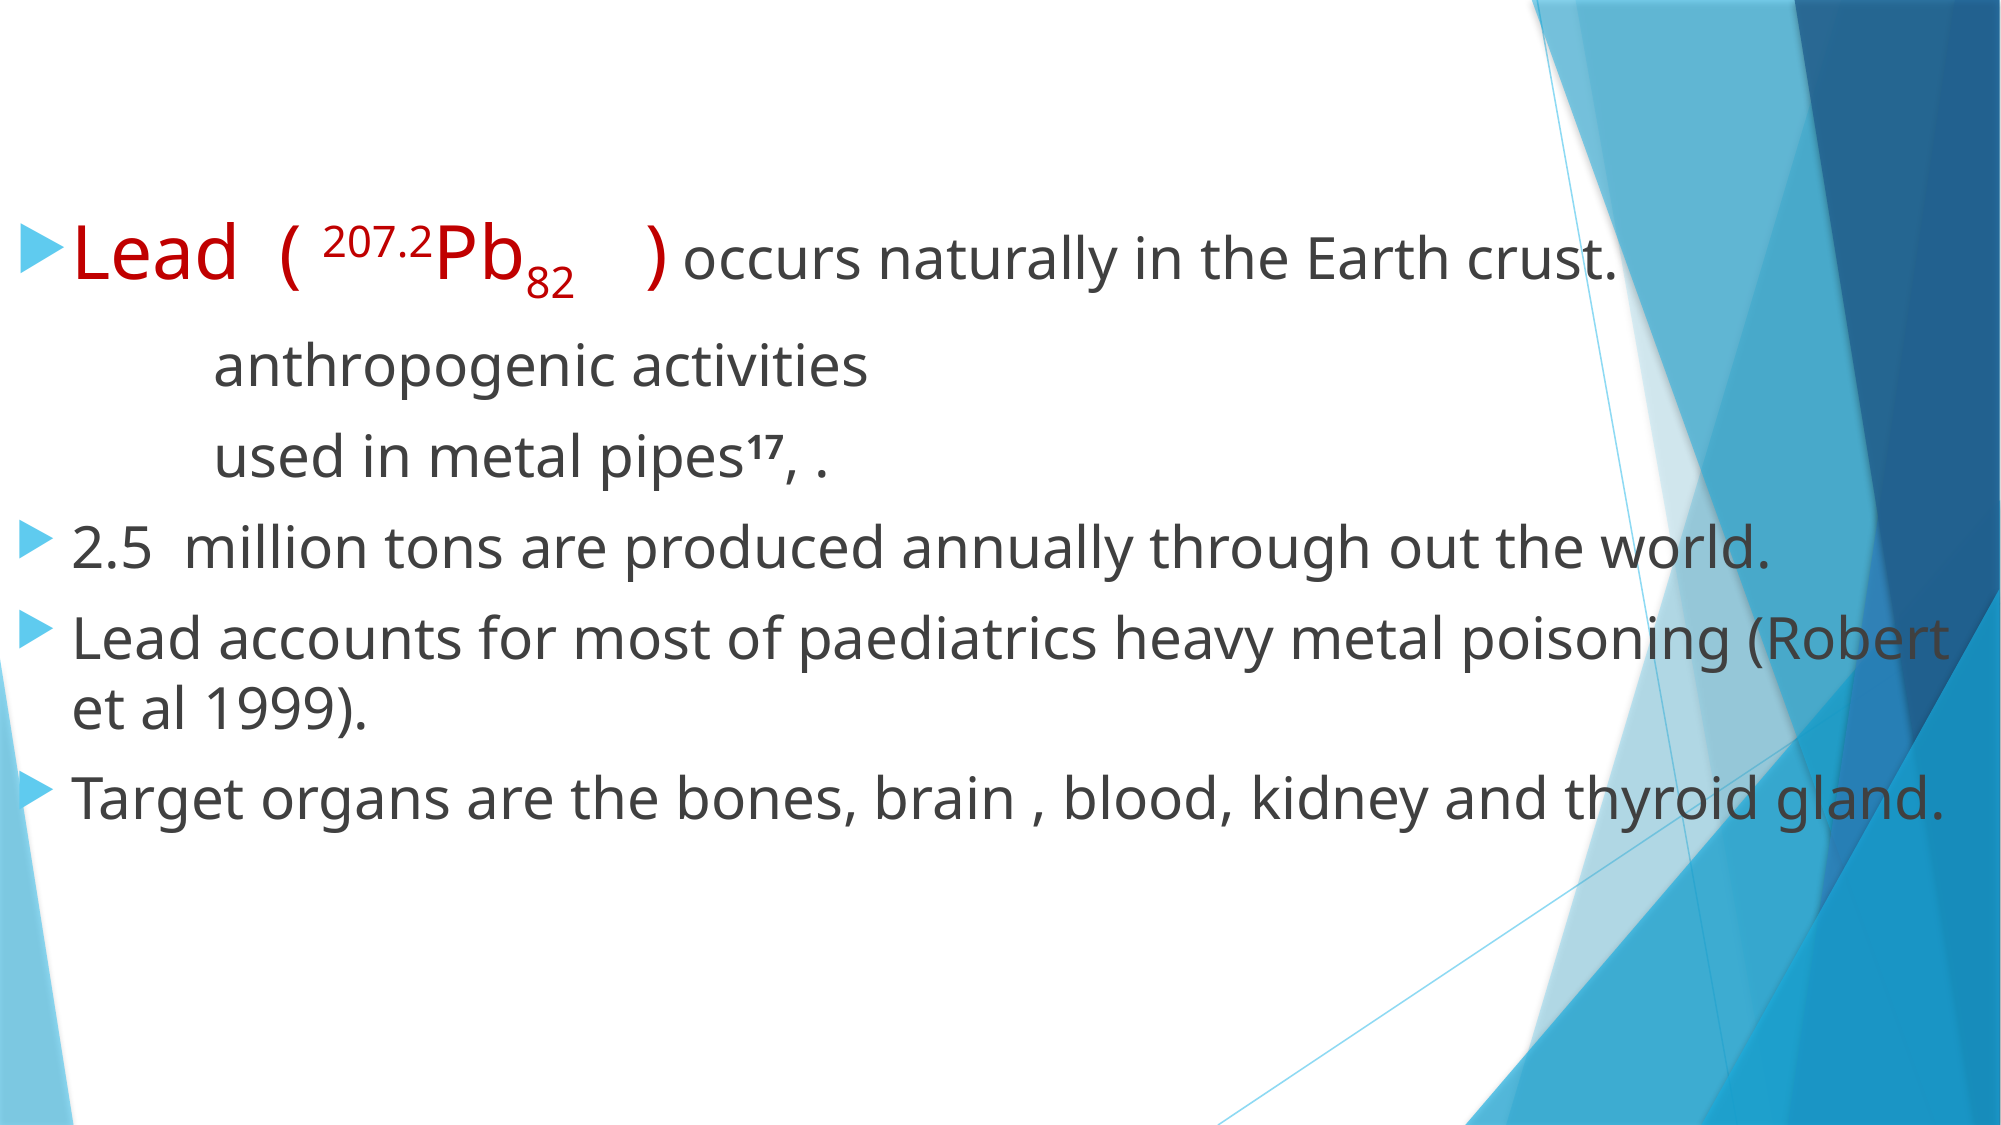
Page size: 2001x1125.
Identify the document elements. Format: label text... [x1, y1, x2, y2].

list Lead ( 207.2Pb82 ) occurs naturally in the Earth crust. anthropogenic activities used in metal pipes17, . 2.5 million tons are produced annually through out the world. Lead accounts for most of paediatrics heavy metal poisoning (Robert et al 1999). Target organs are the bones, brain , blood, kidney and thyroid gland. [0, 0, 2000, 1125]
